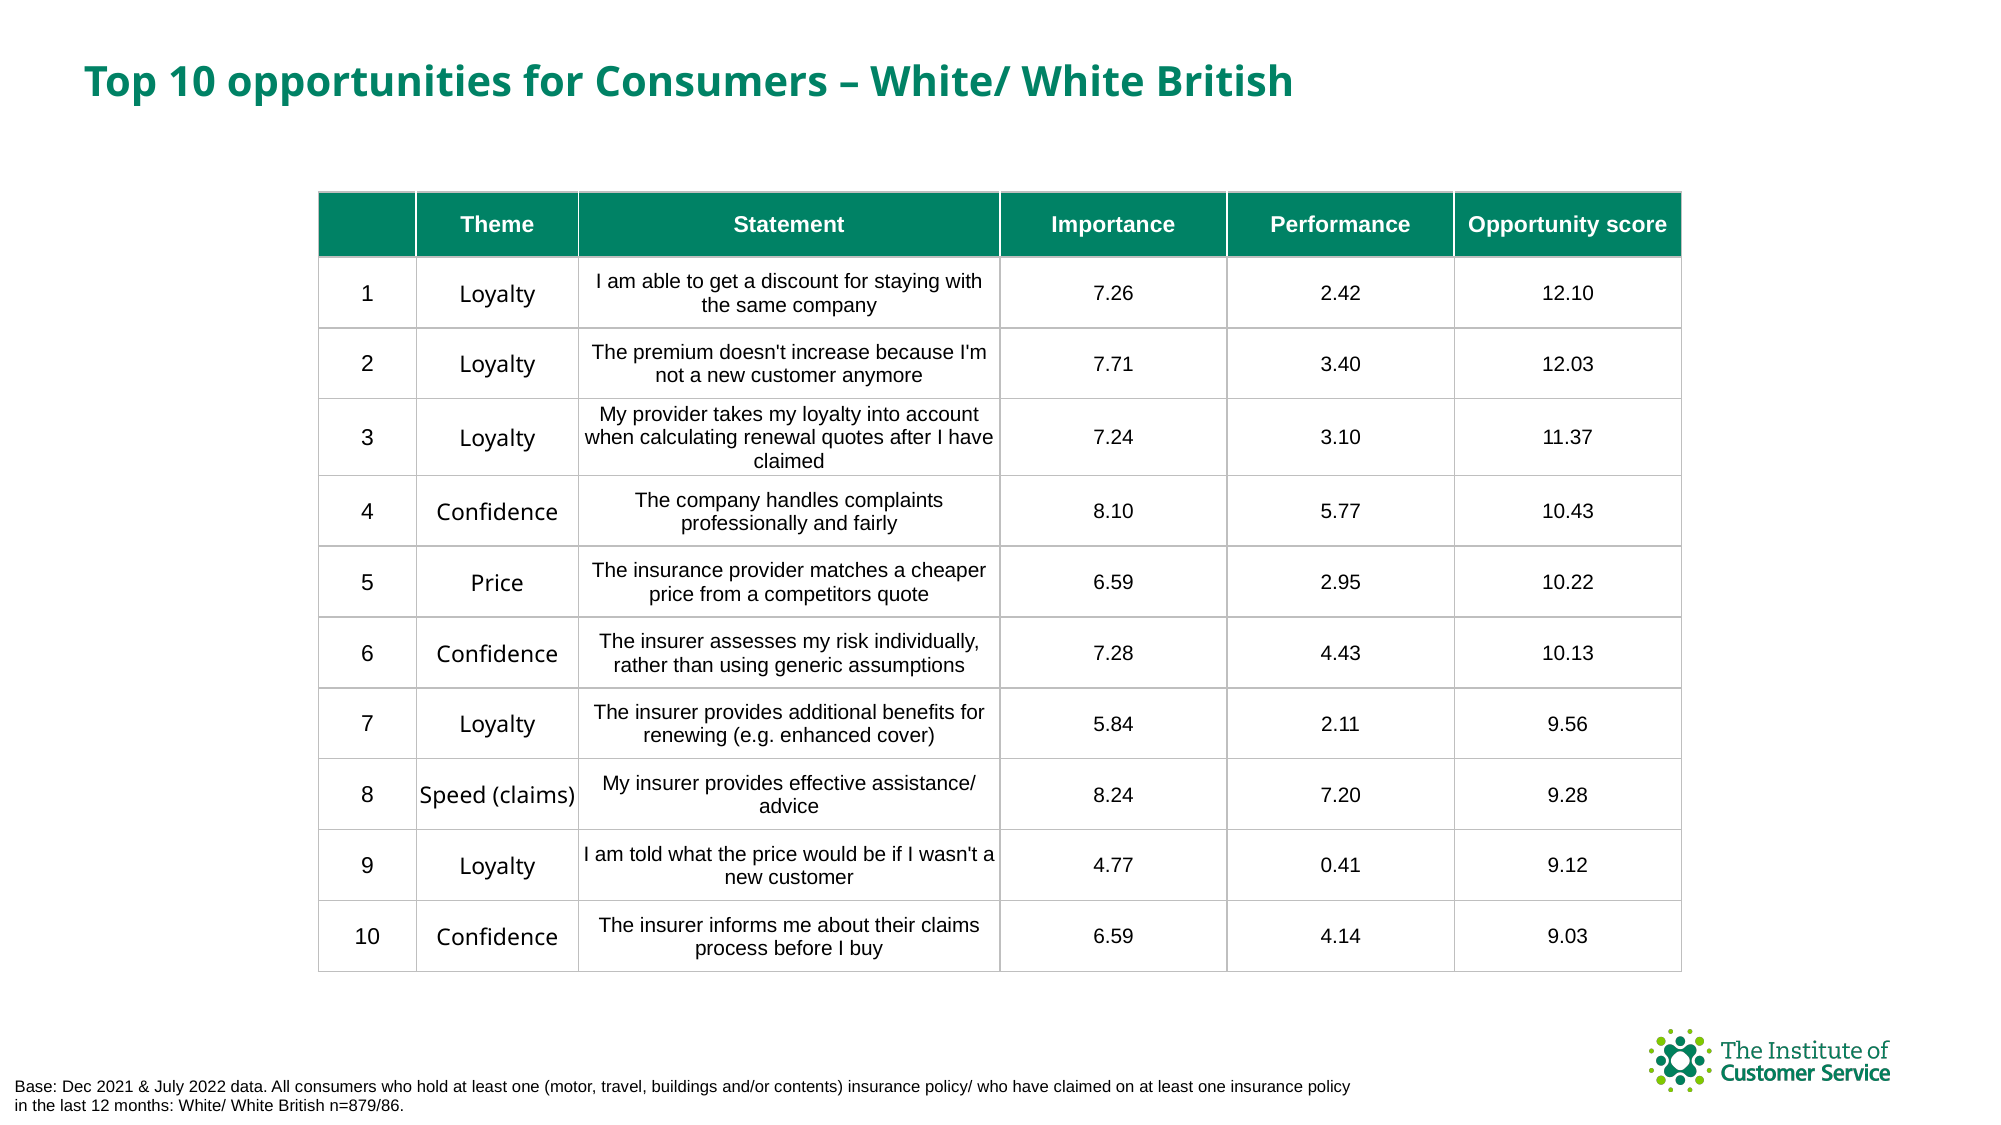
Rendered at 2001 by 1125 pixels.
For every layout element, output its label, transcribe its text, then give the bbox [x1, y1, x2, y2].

table_cell Confidence [417, 901, 578, 971]
table_cell I am able to get a discount for staying with the same company [579, 258, 999, 327]
table_cell 4.43 [1228, 618, 1454, 687]
table_cell 8.24 [1001, 759, 1226, 829]
table_cell 7.28 [1001, 618, 1226, 687]
table_cell 10.43 [1455, 476, 1681, 545]
table_cell 2.42 [1228, 258, 1454, 327]
table_cell 4 [319, 476, 416, 545]
table_cell My provider takes my loyalty into account when calculating renewal quotes after I have claimed [579, 399, 999, 475]
table_cell The insurer informs me about their claims process before I buy [579, 901, 999, 971]
table_header Opportunity score [1455, 193, 1681, 256]
table_cell Confidence [417, 618, 578, 687]
table_header [319, 193, 415, 256]
table_cell 6 [319, 618, 416, 687]
table_cell The premium doesn't increase because I'm not a new customer anymore [579, 329, 999, 398]
table_cell 9 [319, 830, 416, 900]
table_cell 9.28 [1455, 759, 1681, 829]
table_cell My insurer provides effective assistance/ advice [579, 759, 999, 829]
table_cell The company handles complaints professionally and fairly [579, 476, 999, 545]
text_box Top 10 opportunities for Consumers – White/ White British [69, 47, 1912, 113]
table_cell 7.24 [1001, 399, 1226, 475]
table_cell 2.95 [1228, 547, 1454, 616]
table_cell The insurance provider matches a cheaper price from a competitors quote [579, 547, 999, 616]
table_cell Speed (claims) [417, 759, 578, 829]
table_cell Loyalty [417, 830, 578, 900]
table_cell Loyalty [417, 329, 578, 398]
table_cell 12.03 [1455, 329, 1681, 398]
table_cell 9.12 [1455, 830, 1681, 900]
table_cell 3 [319, 399, 416, 475]
table_header Performance [1228, 193, 1453, 256]
table_header Statement [579, 193, 999, 256]
table_cell 5.77 [1228, 476, 1454, 545]
table_cell 4.77 [1001, 830, 1226, 900]
picture [1649, 1029, 1890, 1092]
text_box Base: Dec 2021 & July 2022 data. All consumers who hold at least one (motor, travel, buildings and/or contents) insurance policy/ who have claimed on at least one insurance policy in the last 12 months: White/ White British n=879/86. [0, 1067, 1385, 1125]
table_cell 6.59 [1001, 901, 1226, 971]
table_header Theme [417, 193, 578, 256]
table_cell 0.41 [1228, 830, 1454, 900]
table_cell 7.20 [1228, 759, 1454, 829]
table_cell Price [417, 547, 578, 616]
table_cell The insurer assesses my risk individually, rather than using generic assumptions [579, 618, 999, 687]
table_cell 8 [319, 759, 416, 829]
table_header Importance [1001, 193, 1226, 256]
table_cell 10 [319, 901, 416, 971]
table_cell 6.59 [1001, 547, 1226, 616]
table_cell 7 [319, 689, 416, 758]
table_cell 8.10 [1001, 476, 1226, 545]
table_cell The insurer provides additional benefits for renewing (e.g. enhanced cover) [579, 689, 999, 758]
table_cell 4.14 [1228, 901, 1454, 971]
table_cell 3.10 [1228, 399, 1454, 475]
table_cell 7.26 [1001, 258, 1226, 327]
table_cell Loyalty [417, 258, 578, 327]
table_cell 2.11 [1228, 689, 1454, 758]
table_cell Confidence [417, 476, 578, 545]
table_cell 2 [319, 329, 416, 398]
table_cell I am told what the price would be if I wasn't a new customer [579, 830, 999, 900]
table_cell 3.40 [1228, 329, 1454, 398]
table_cell 9.03 [1455, 901, 1681, 971]
table_cell 7.71 [1001, 329, 1226, 398]
table_cell 9.56 [1455, 689, 1681, 758]
table_cell 11.37 [1455, 399, 1681, 475]
table_cell 1 [319, 258, 416, 327]
table_cell Loyalty [417, 689, 578, 758]
table_cell 5.84 [1001, 689, 1226, 758]
table_cell 10.13 [1455, 618, 1681, 687]
table_cell 5 [319, 547, 416, 616]
table_cell Loyalty [417, 399, 578, 475]
table_cell 12.10 [1455, 258, 1681, 327]
table_cell 10.22 [1455, 547, 1681, 616]
